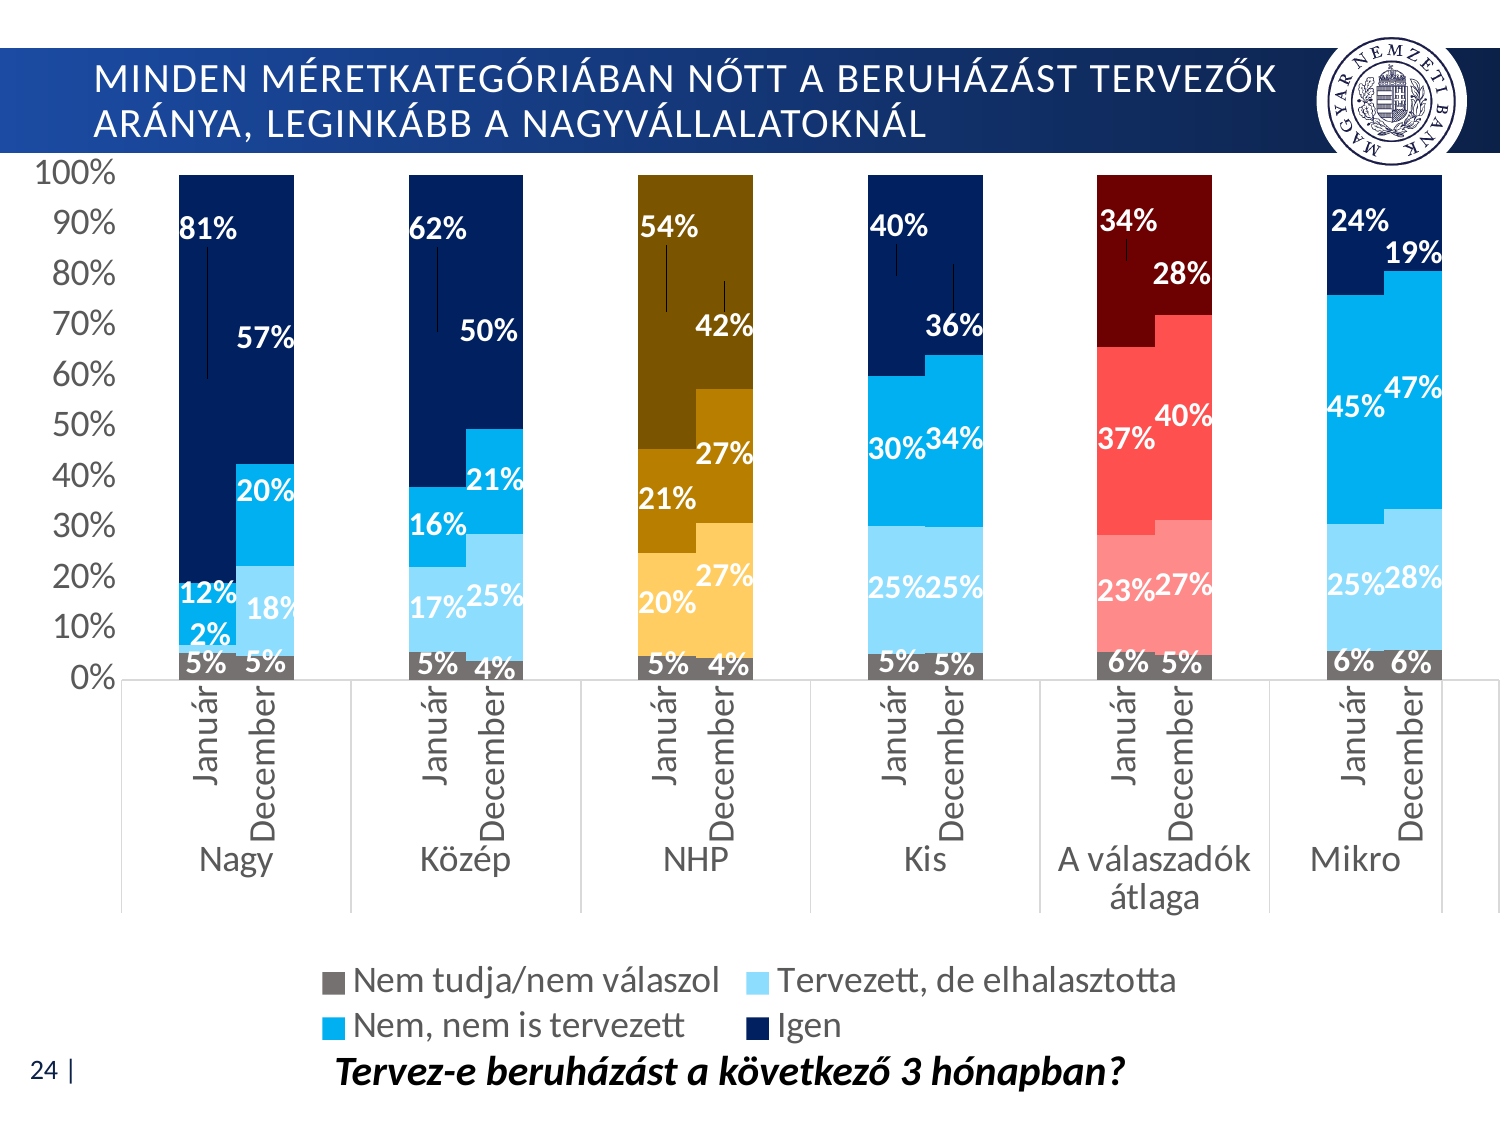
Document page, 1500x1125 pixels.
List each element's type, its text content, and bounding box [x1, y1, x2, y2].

text_box Tervez-e beruházást a következő 3 hónapban? [319, 1055, 1181, 1101]
title Minden méretkategóriában nőtt a beruházást tervezők aránya, leginkább a nagyvállalatoknál [78, 50, 1327, 151]
picture [1327, 36, 1457, 151]
chart [0, 151, 1500, 1055]
